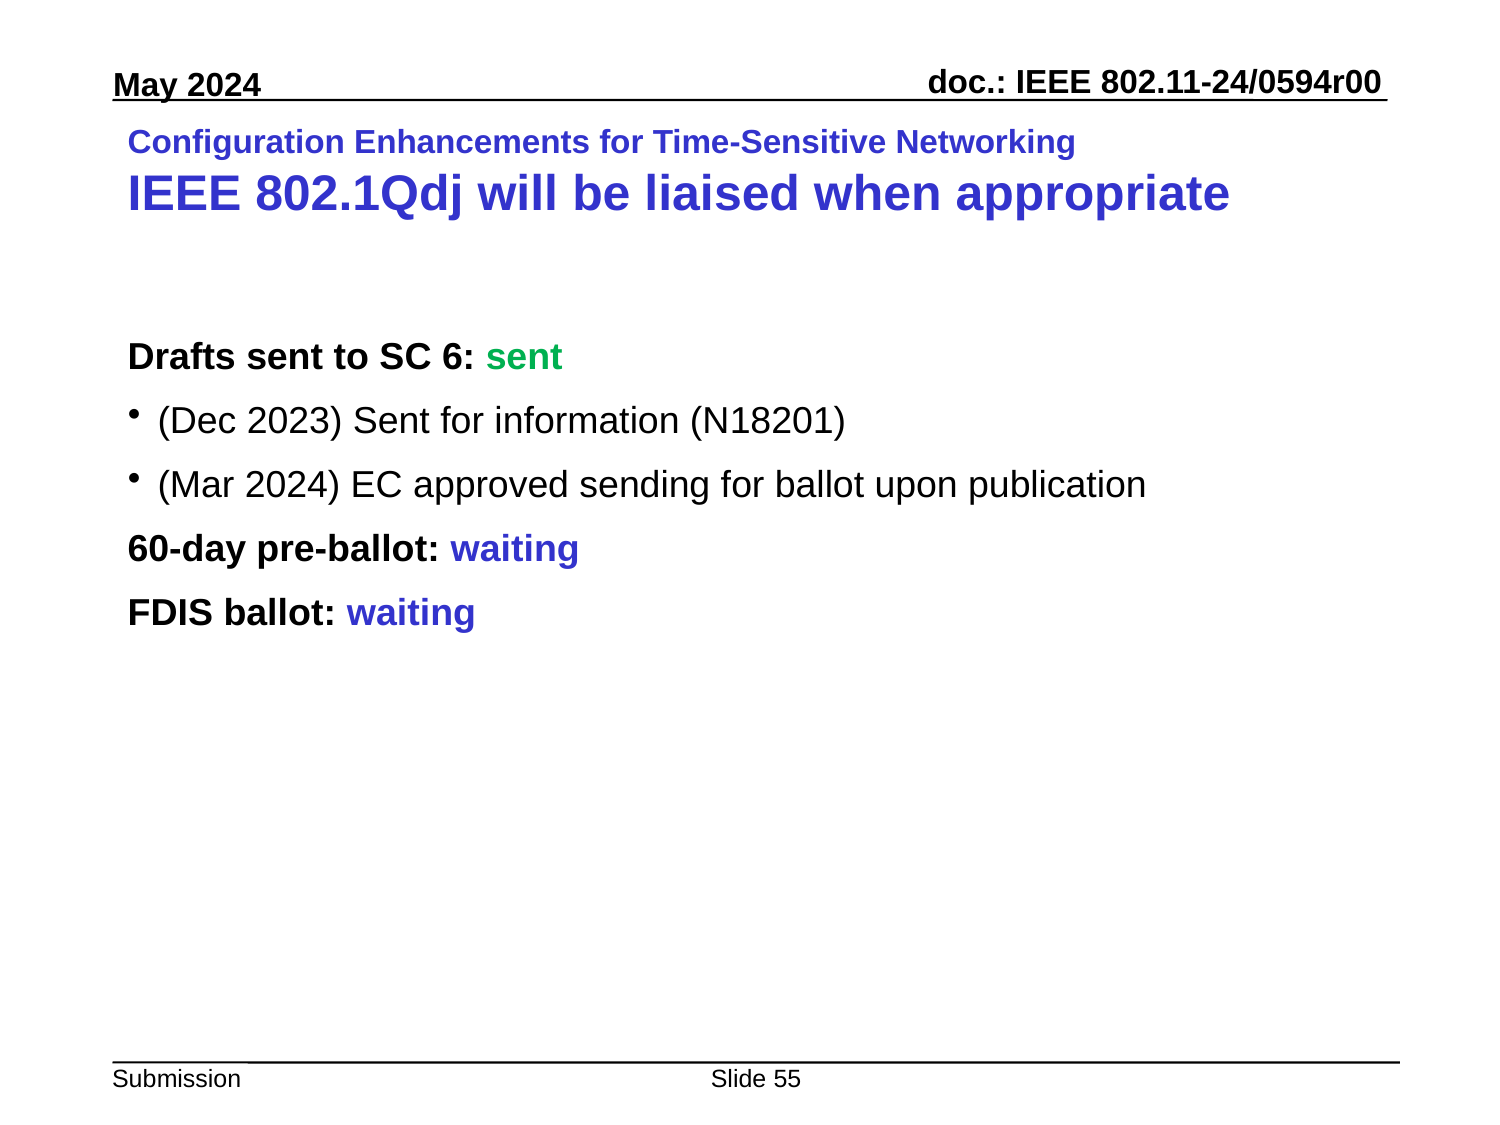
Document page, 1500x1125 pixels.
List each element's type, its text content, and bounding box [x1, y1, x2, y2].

slide_number Slide 55 [709, 1061, 803, 1093]
title Configuration Enhancements for Time-Sensitive Networking IEEE 802.1Qdj will be liaised when appropriate [112, 112, 1388, 288]
list Drafts sent to SC 6: sent (Dec 2023) Sent for information (N18201) (Mar 2024) EC approved sending for ballot upon publication 60-day pre-ballot: waiting FDIS ballot: waiting [112, 324, 1388, 1000]
